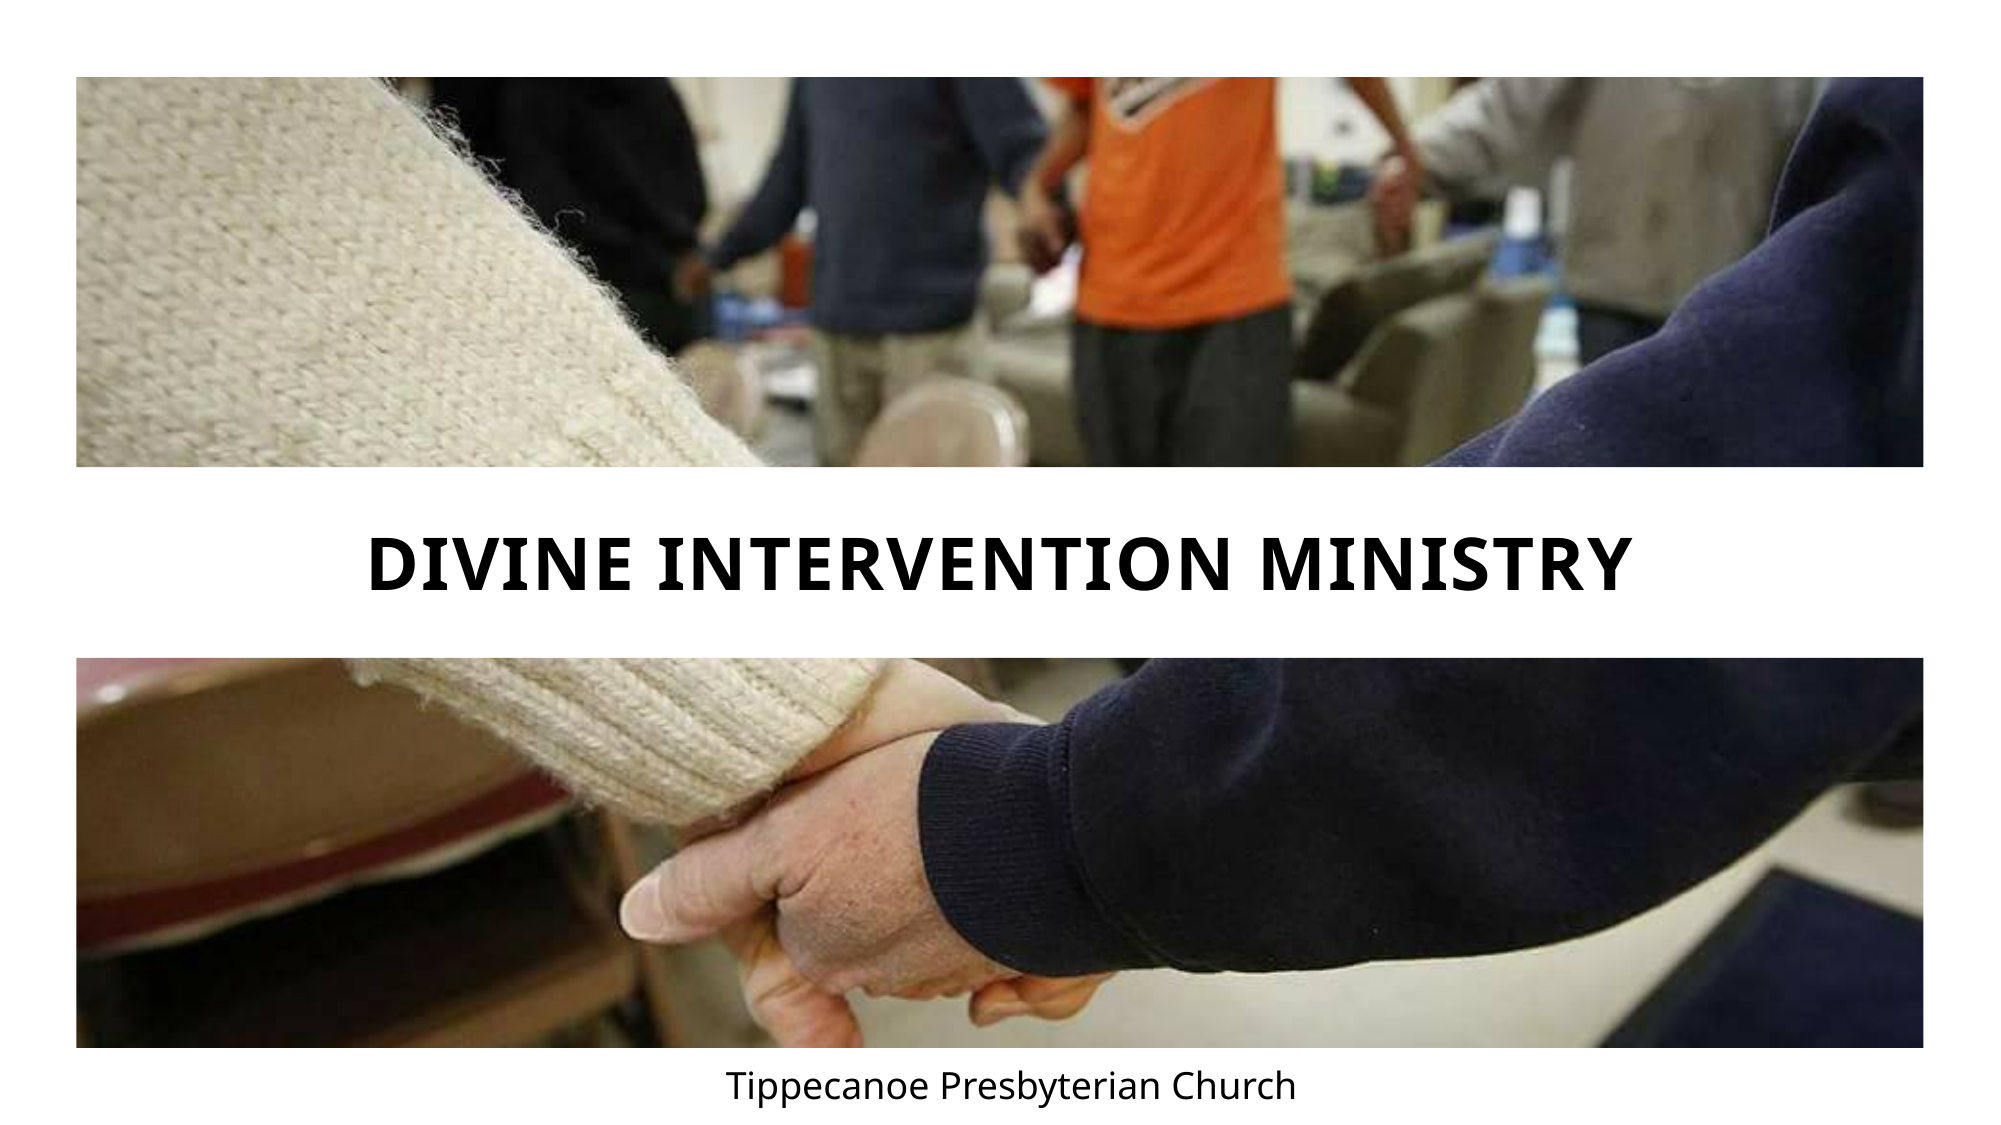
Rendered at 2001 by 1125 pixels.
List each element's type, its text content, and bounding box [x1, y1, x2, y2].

text_box Tippecanoe Presbyterian Church [671, 1054, 1362, 1115]
picture [76, 77, 1924, 1048]
